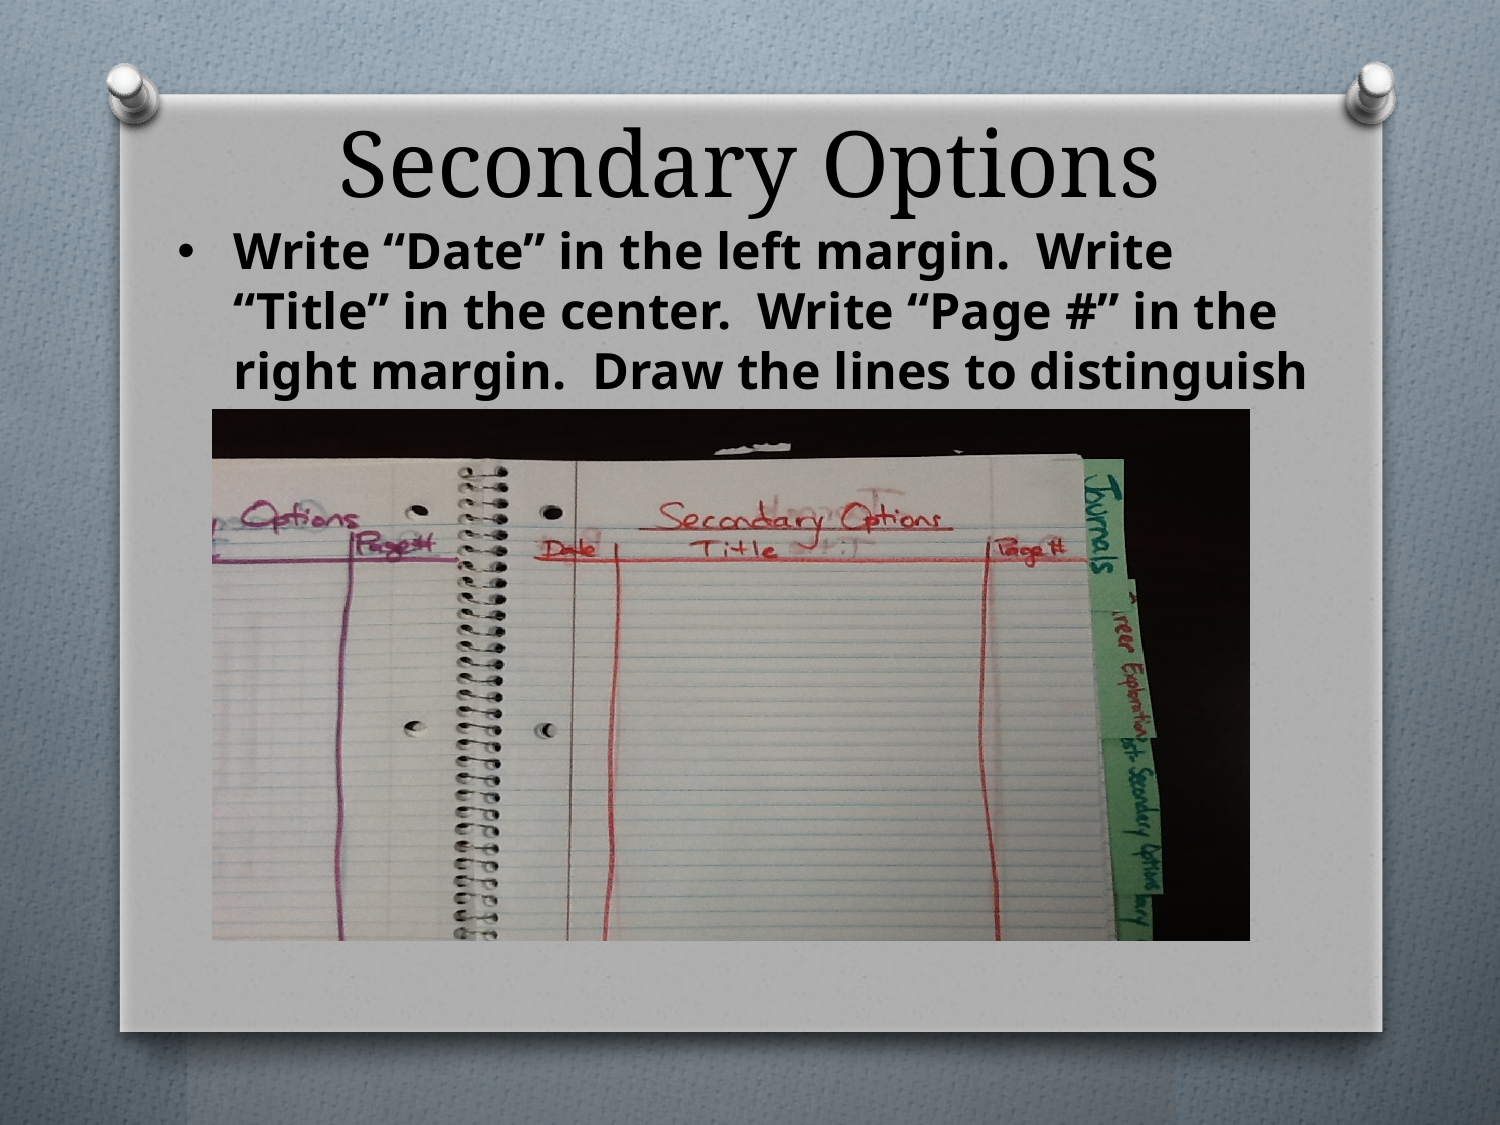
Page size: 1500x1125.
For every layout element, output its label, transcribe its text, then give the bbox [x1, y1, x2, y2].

picture [212, 409, 1251, 941]
picture [1322, 35, 1439, 156]
text_box Write “Date” in the left margin. Write “Title” in the center. Write “Page #” in the right margin. Draw the lines to distinguish the columns. [162, 212, 1325, 468]
picture [75, 29, 185, 153]
title Secondary Options [178, 62, 1322, 212]
